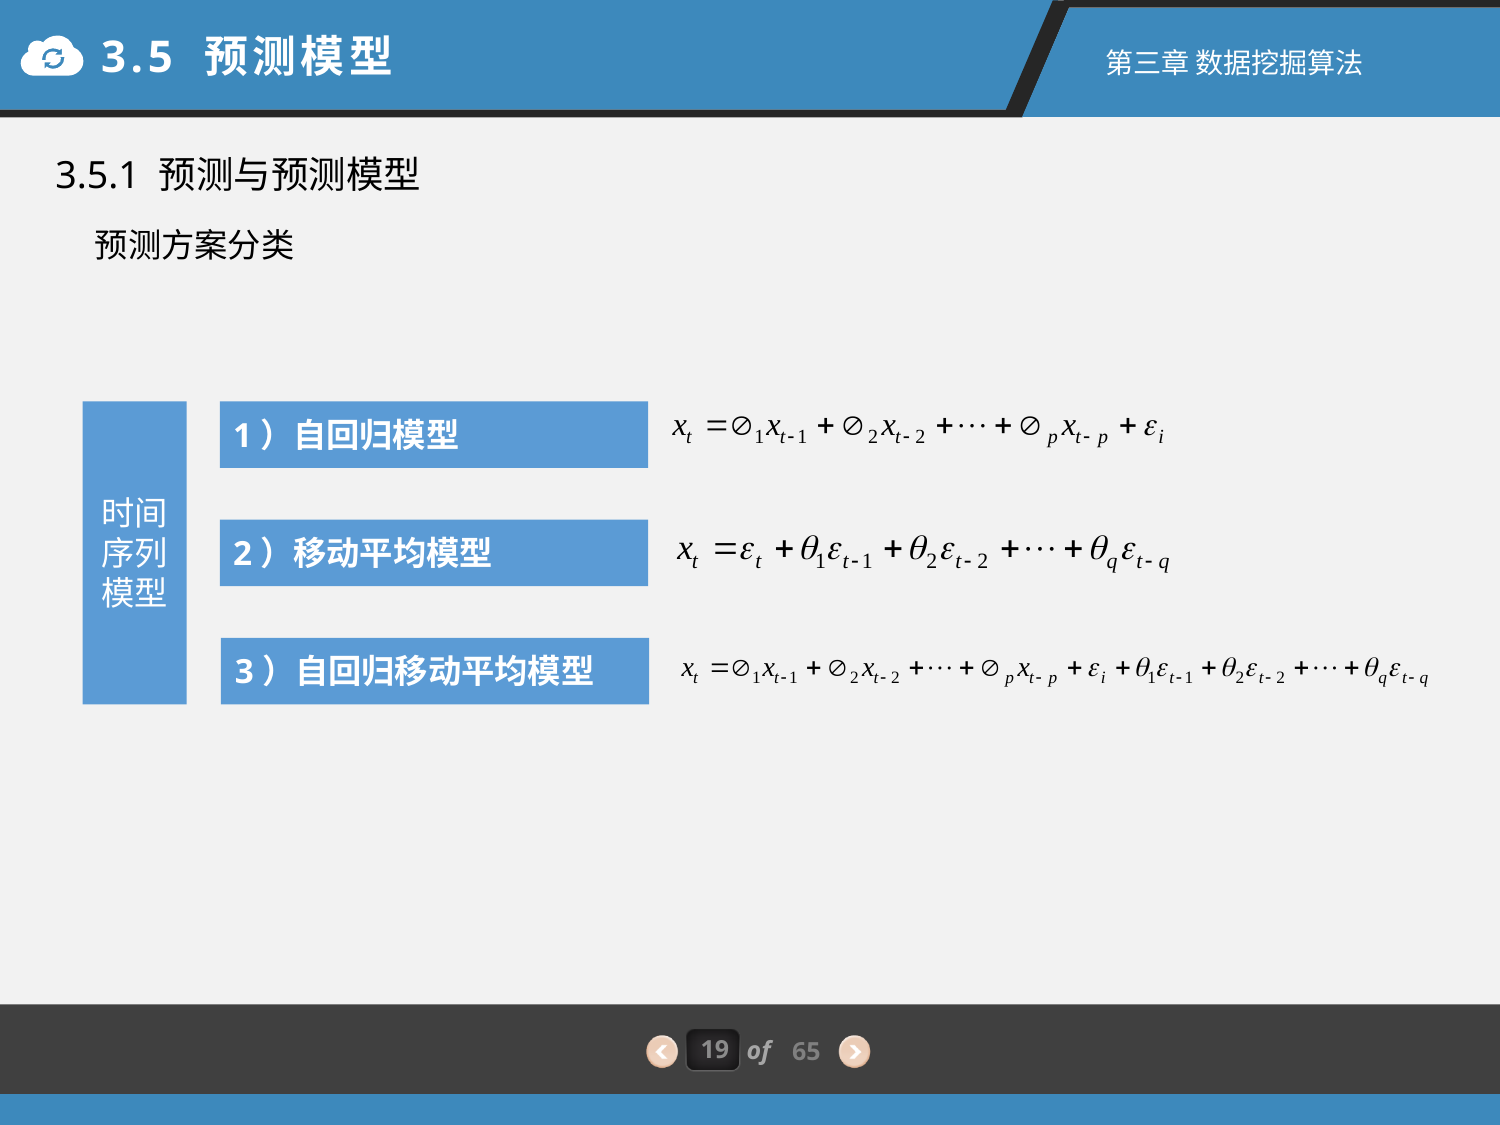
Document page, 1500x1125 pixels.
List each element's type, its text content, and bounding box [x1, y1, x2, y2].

picture [837, 1033, 872, 1069]
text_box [665, 401, 1172, 457]
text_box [82, 401, 187, 705]
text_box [219, 401, 649, 468]
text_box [669, 522, 1178, 584]
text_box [220, 637, 650, 705]
text_box 19 [394, 1020, 745, 1081]
text_box 预测方案分类 [80, 216, 310, 272]
picture [683, 1025, 744, 1076]
text_box [0, 1095, 1500, 1125]
text_box 3.5.1 预测与预测模型 [40, 143, 436, 204]
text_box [0, 0, 1500, 118]
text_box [219, 519, 649, 587]
text_box of [745, 1027, 786, 1072]
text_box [675, 647, 1435, 696]
text_box 65 [777, 1028, 836, 1073]
picture [644, 1033, 679, 1069]
text_box [0, 1003, 1500, 1095]
